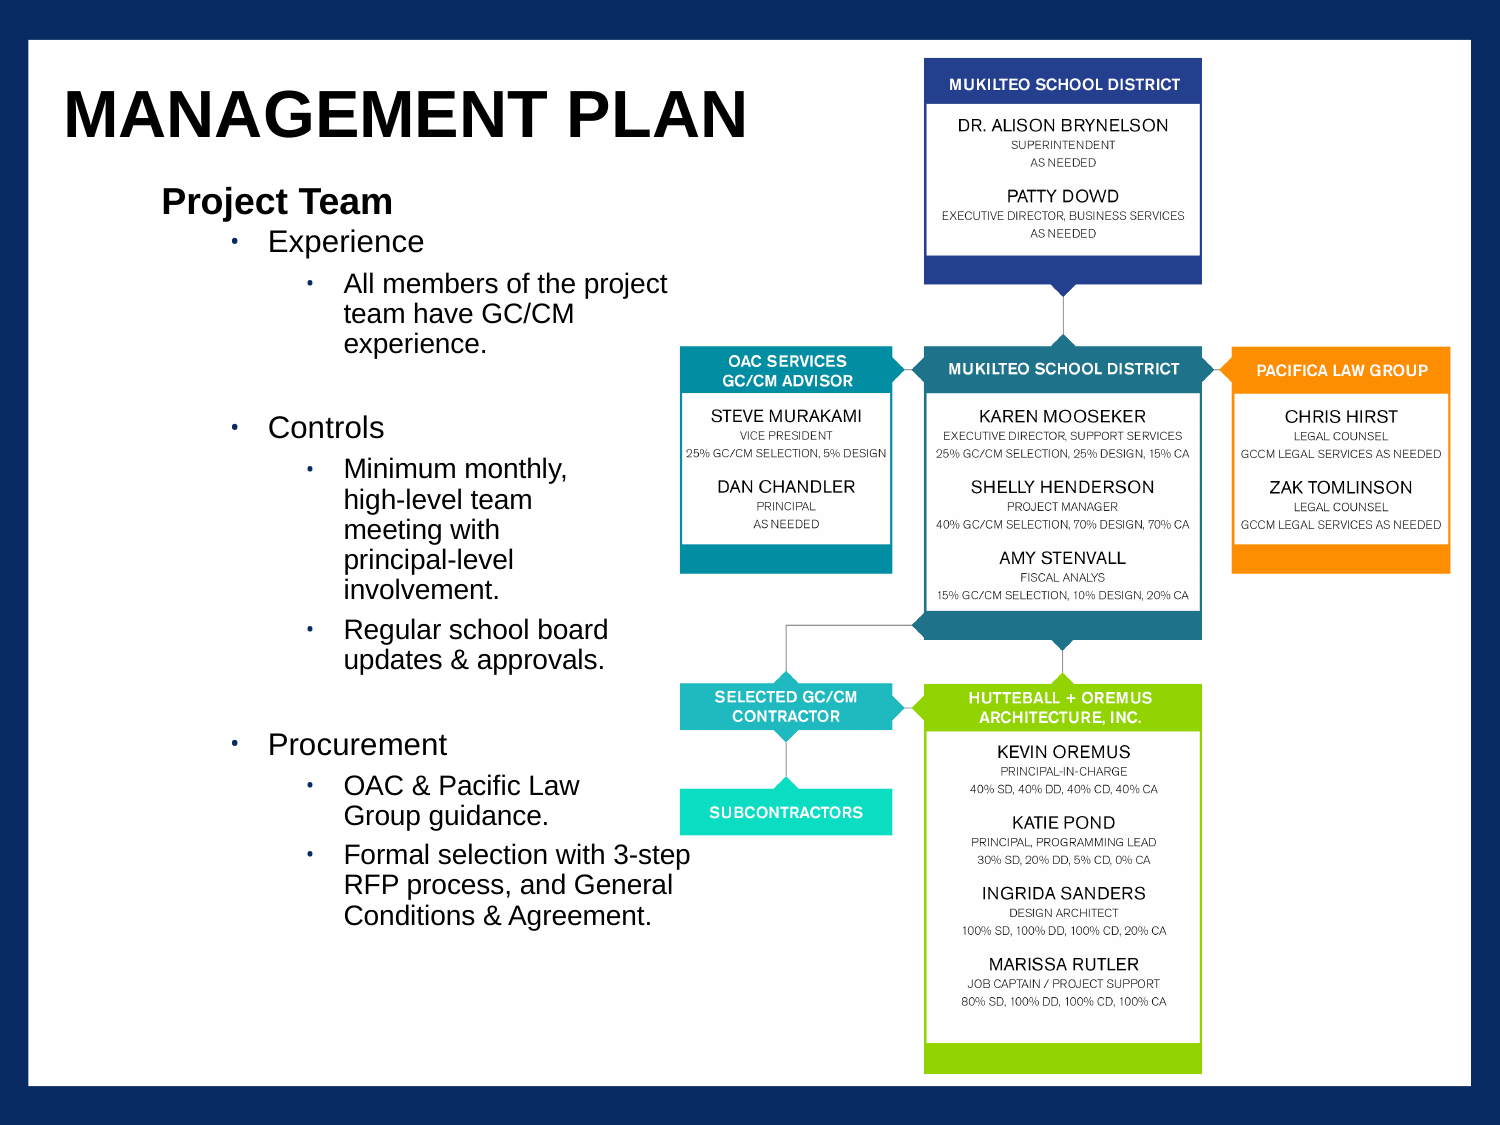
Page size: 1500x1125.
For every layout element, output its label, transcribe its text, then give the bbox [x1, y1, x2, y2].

text_box MANAGEMENT PLAN [48, 57, 607, 175]
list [613, 0, 1500, 1125]
text_box Project Team Experience All members of the project team have GC/CM experience. Controls Minimum monthly, high-level team meeting with principal-level involvement. Regular school board updates & approvals. Procurement OAC & Pacific Law Group guidance. Formal selection with 3-step RFP process, and General Conditions & Agreement. [140, 174, 607, 1095]
